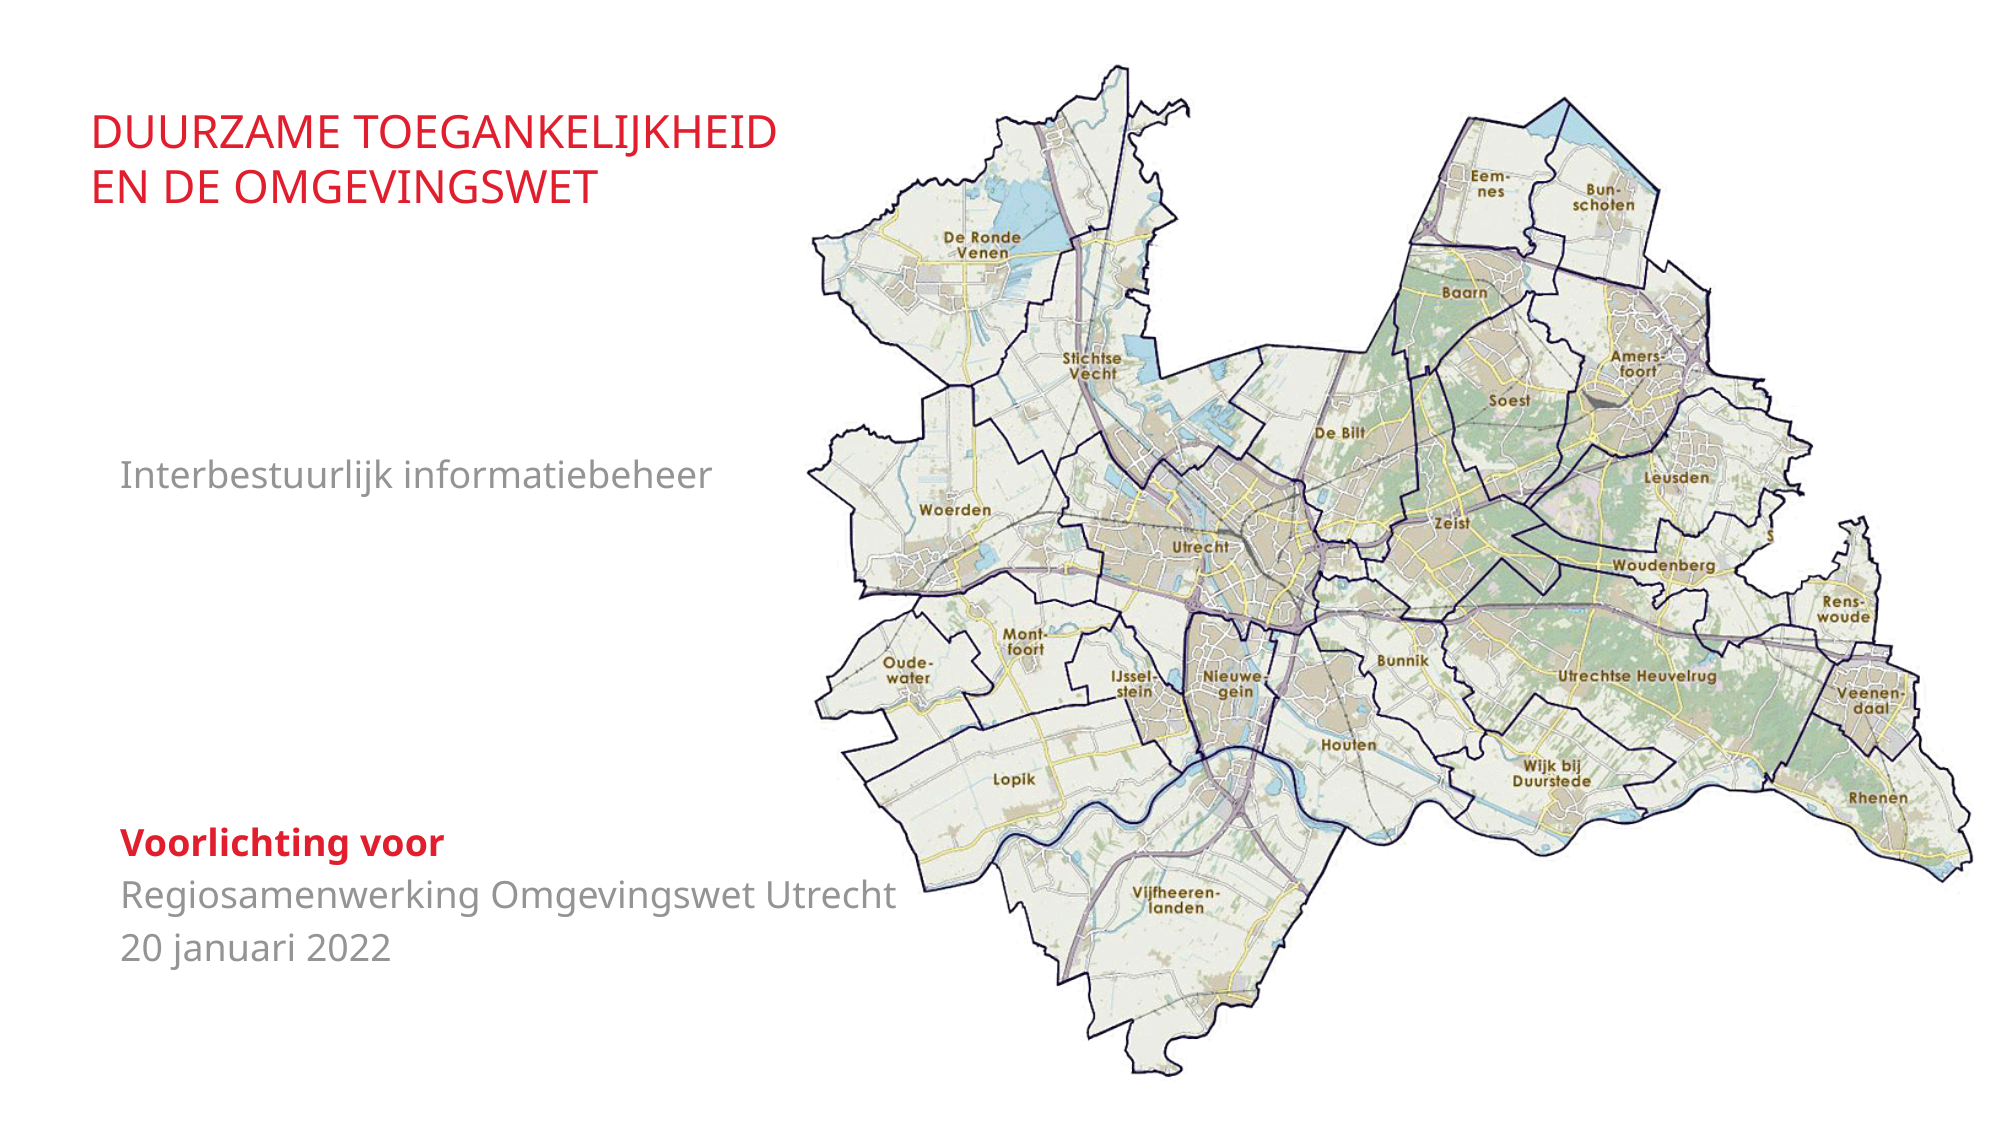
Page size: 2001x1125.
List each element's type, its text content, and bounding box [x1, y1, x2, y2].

picture [803, 62, 1975, 1081]
title DUURZAME TOEGANKELIJKHEID EN DE OMGEVINGSWET [75, 94, 798, 221]
subtitle Interbestuurlijk informatiebeheer Voorlichting voor Regiosamenwerking Omgevingswet Utrecht 20 januari 2022 [105, 443, 798, 1036]
